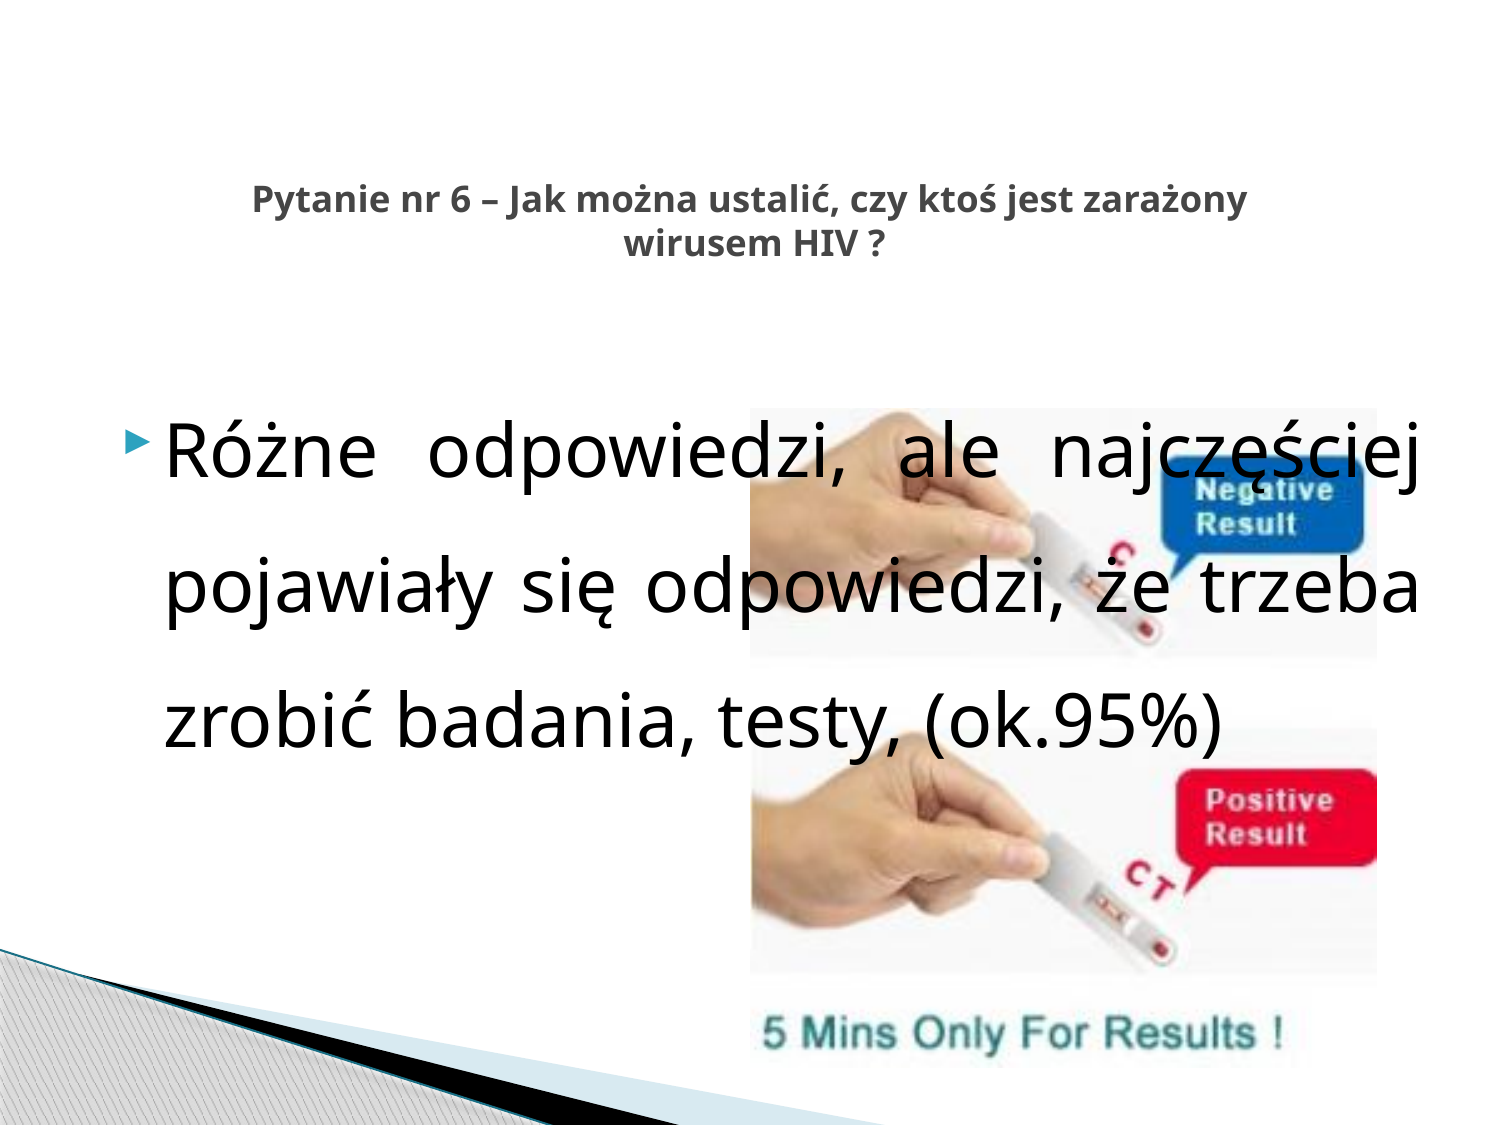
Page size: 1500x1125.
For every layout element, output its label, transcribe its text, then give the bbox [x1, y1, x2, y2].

title Pytanie nr 6 – Jak można ustalić, czy ktoś jest zarażony wirusem HIV ? [75, 78, 1425, 362]
picture [750, 408, 1378, 1069]
list Różne odpowiedzi, ale najczęściej pojawiały się odpowiedzi, że trzeba zrobić badania, testy, (ok.95%) [88, 349, 1439, 974]
